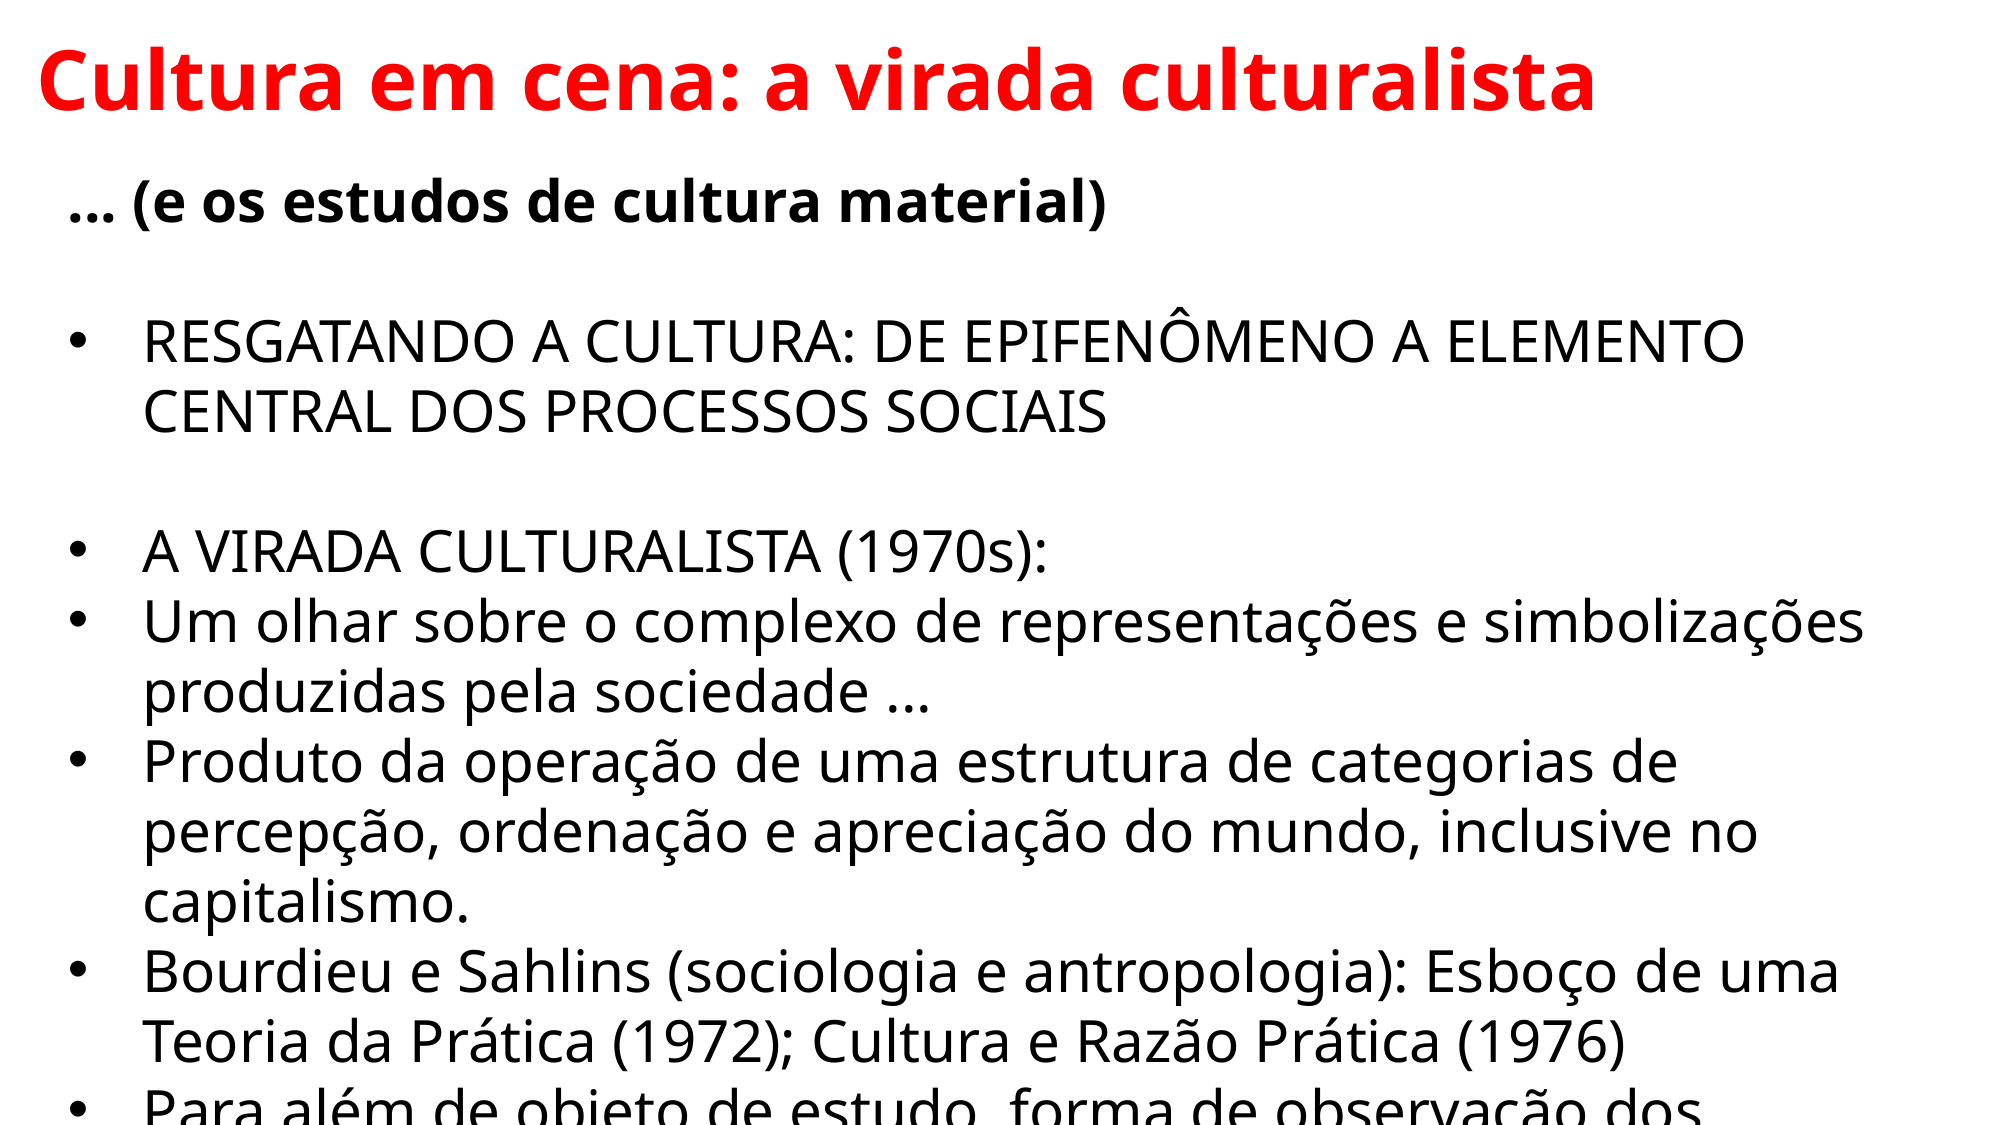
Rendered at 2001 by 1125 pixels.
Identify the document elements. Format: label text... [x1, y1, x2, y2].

text_box Cultura em cena: a virada culturalista [21, 30, 1983, 157]
text_box ... (e os estudos de cultura material) RESGATANDO A CULTURA: DE EPIFENÔMENO A ELEMENTO CENTRAL DOS PROCESSOS SOCIAIS A VIRADA CULTURALISTA (1970s): Um olhar sobre o complexo de representações e simbolizações produzidas pela sociedade ... Produto da operação de uma estrutura de categorias de percepção, ordenação e apreciação do mundo, inclusive no capitalismo. Bourdieu e Sahlins (sociologia e antropologia): Esboço de uma Teoria da Prática (1972); Cultura e Razão Prática (1976) Para além de objeto de estudo, forma de observação dos fenômenos (o peso das simbolizações para a ação social) Serve para compreender estabilidade e mudança; mediador entre agência e estrutura [53, 156, 1951, 1125]
